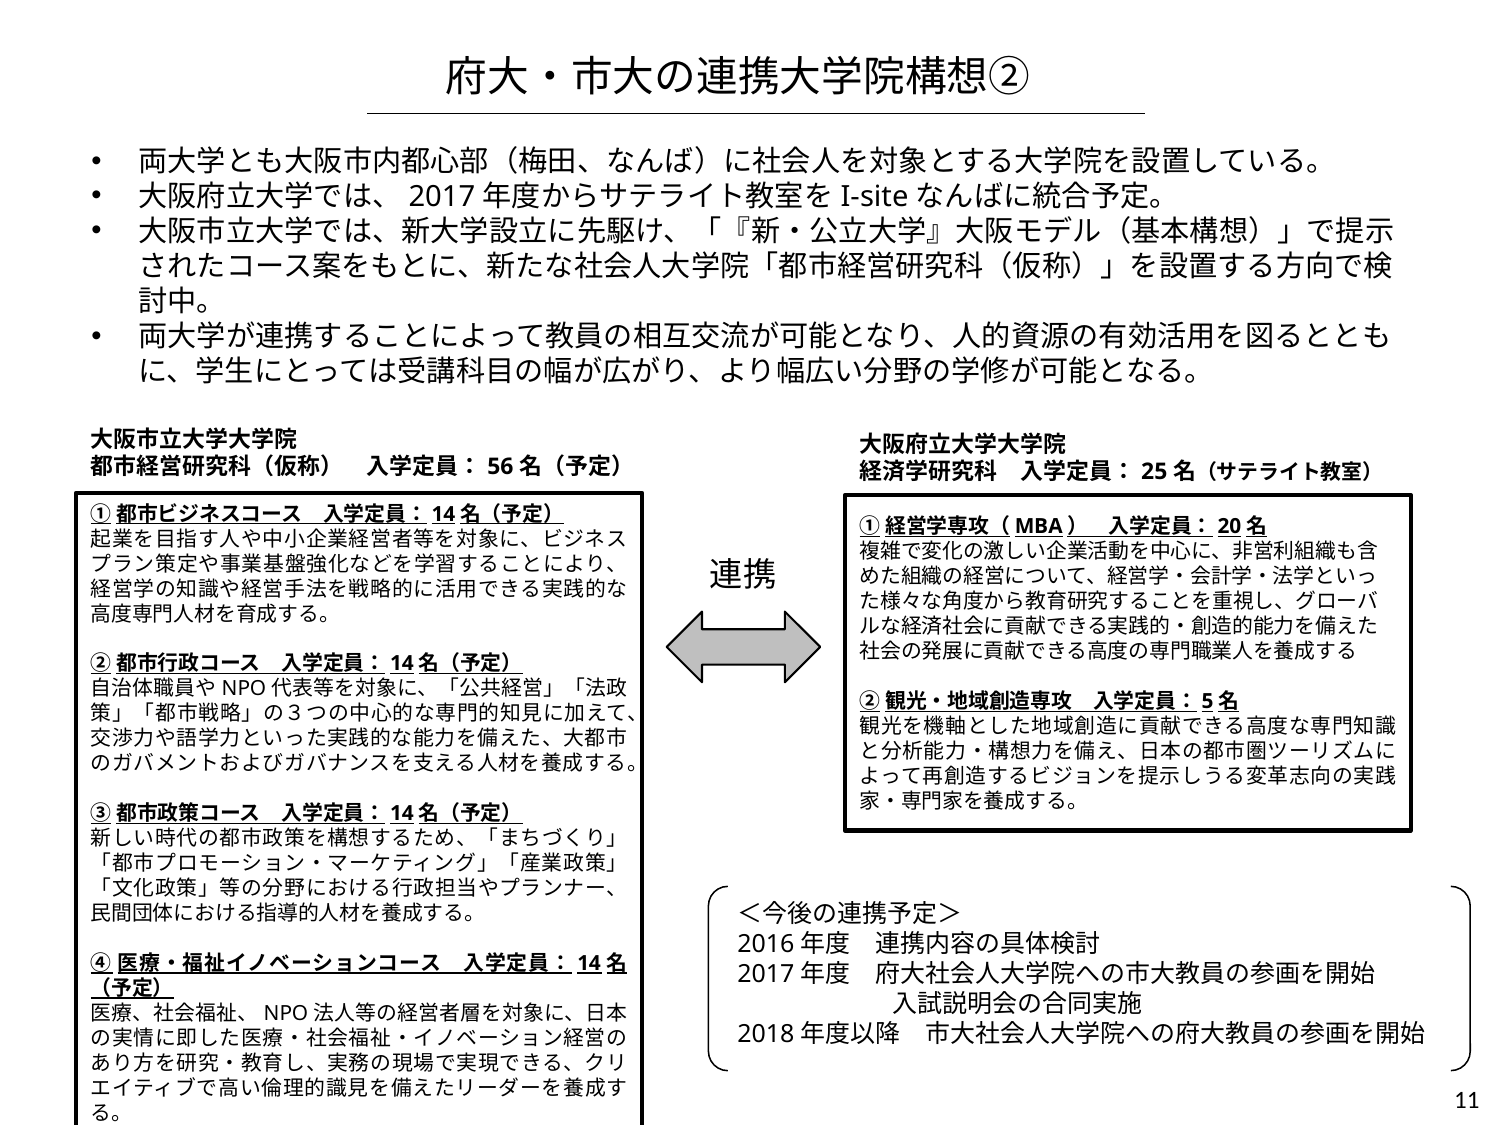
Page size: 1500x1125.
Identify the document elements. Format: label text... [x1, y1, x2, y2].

slide_number 11 [1144, 1068, 1495, 1125]
text_box 大阪府立大学大学院 経済学研究科 入学定員：25名（サテライト教室） [844, 422, 1399, 492]
text_box 府大・市大の連携大学院構想② [431, 42, 1046, 108]
text_box [707, 885, 1472, 1072]
text_box 大阪市立大学大学院 都市経営研究科（仮称） 入学定員：56名（予定） [76, 416, 717, 487]
text_box ①都市ビジネスコース 入学定員：14名（予定） 起業を目指す人や中小企業経営者等を対象に、ビジネスプラン策定や事業基盤強化などを学習することにより、経営学の知識や経営手法を戦略的に活用できる実践的な高度専門人材を育成する。 ②都市行政コース 入学定員：14名（予定） 自治体職員やNPO代表等を対象に、「公共経営」「法政策」「都市戦略」の３つの中心的な専門的知見に加えて、交渉力や語学力といった実践的な能力を備えた、大都市のガバメントおよびガバナンスを支える人材を養成する。 ③都市政策コース 入学定員：14名（予定） 新しい時代の都市政策を構想するため、「まちづくり」「都市プロモーション・マーケティング」「産業政策」「文化政策」等の分野における行政担当やプランナー、民間団体における指導的人材を養成する。 ④医療・福祉イノベーションコース 入学定員：14名（予定） 医療、社会福祉、NPO法人等の経営者層を対象に、日本の実情に即した医療・社会福祉・イノベーション経営のあり方を研究・教育し、実務の現場で実現できる、クリエイティブで高い倫理的識見を備えたリーダーを養成する。 [74, 491, 644, 1125]
text_box 連携 [678, 545, 808, 600]
text_box ①経営学専攻（MBA） 入学定員：20名 複雑で変化の激しい企業活動を中心に、非営利組織も含めた組織の経営について、経営学・会計学・法学といった様々な角度から教育研究することを重視し、グローバルな経済社会に貢献できる実践的・創造的能力を備えた社会の発展に貢献できる高度の専門職業人を養成する ②観光・地域創造専攻 入学定員：5名 観光を機軸とした地域創造に貢献できる高度な専門知識と分析能力・構想力を備え、日本の都市圏ツーリズムによって再創造するビジョンを提示しうる変革志向の実践家・専門家を養成する。 [843, 493, 1413, 833]
text_box 両大学とも大阪市内都心部（梅田、なんば）に社会人を対象とする大学院を設置している。 大阪府立大学では、2017年度からサテライト教室をI-siteなんばに統合予定。 大阪市立大学では、新大学設立に先駆け、「『新・公立大学』大阪モデル（基本構想）」で提示されたコース案をもとに、新たな社会人大学院「都市経営研究科（仮称）」を設置する方向で検討中。 両大学が連携することによって教員の相互交流が可能となり、人的資源の有効活用を図るとともに、学生にとっては受講科目の幅が広がり、より幅広い分野の学修が可能となる。 [76, 130, 1412, 399]
text_box [664, 609, 823, 685]
text_box ＜今後の連携予定＞ 2016年度 連携内容の具体検討 2017年度 府大社会人大学院への市大教員の参画を開始 入試説明会の合同実施 2018年度以降 市大社会人大学院への府大教員の参画を開始 [726, 879, 1490, 1065]
